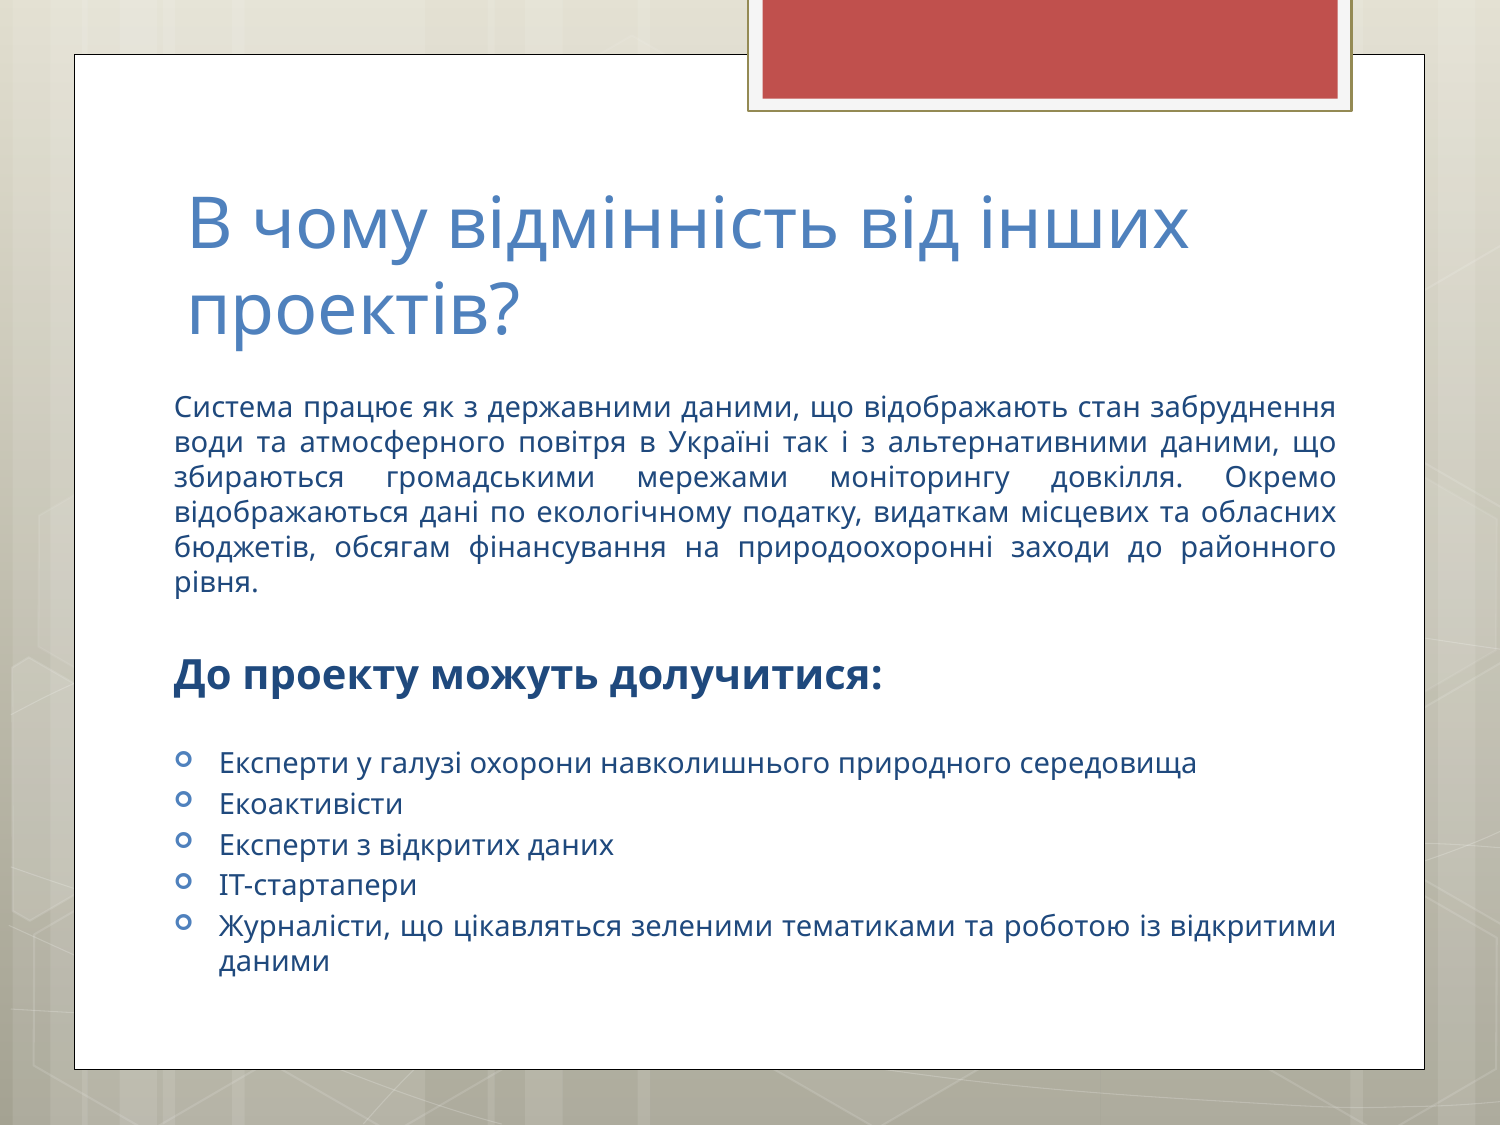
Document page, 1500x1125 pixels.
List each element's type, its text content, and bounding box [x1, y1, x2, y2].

list Система працює як з державними даними, що відображають стан забруднення води та атмосферного повітря в Україні так і з альтернативними даними, що збираються громадськими мережами моніторингу довкілля. Окремо відображаються дані по екологічному податку, видаткам місцевих та обласних бюджетів, обсягам фінансування на природоохоронні заходи до районного рівня. До проекту можуть долучитися: Експерти у галузі охорони навколишнього природного середовища Екоактивісти Експерти з відкритих даних IT-стартапери Журналісти, що цікавляться зеленими тематиками та роботою із відкритими даними [147, 381, 1353, 957]
title В чому відмінність від інших проектів? [171, 168, 1324, 357]
